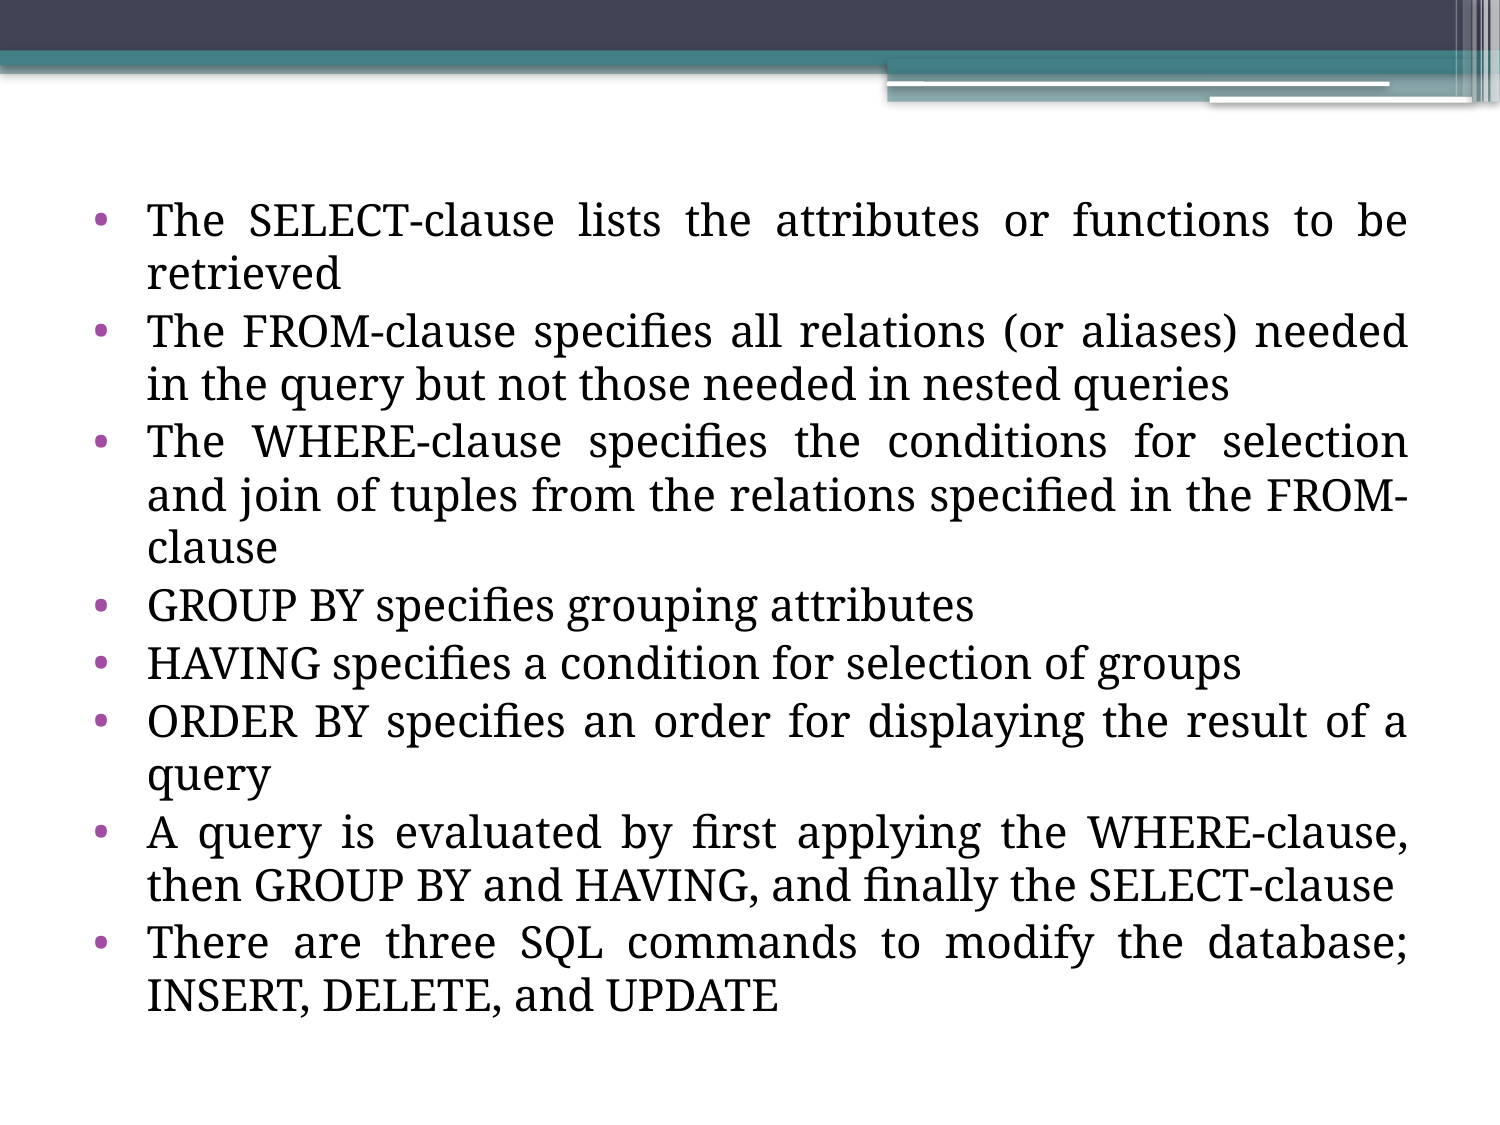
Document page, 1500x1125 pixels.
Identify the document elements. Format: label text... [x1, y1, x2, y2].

list The SELECT-clause lists the attributes or functions to be retrieved The FROM-clause specifies all relations (or aliases) needed in the query but not those needed in nested queries The WHERE-clause specifies the conditions for selection and join of tuples from the relations specified in the FROM-clause GROUP BY specifies grouping attributes HAVING specifies a condition for selection of groups ORDER BY specifies an order for displaying the result of a query A query is evaluated by first applying the WHERE-clause, then GROUP BY and HAVING, and finally the SELECT-clause There are three SQL commands to modify the database; INSERT, DELETE, and UPDATE [75, 184, 1425, 1079]
